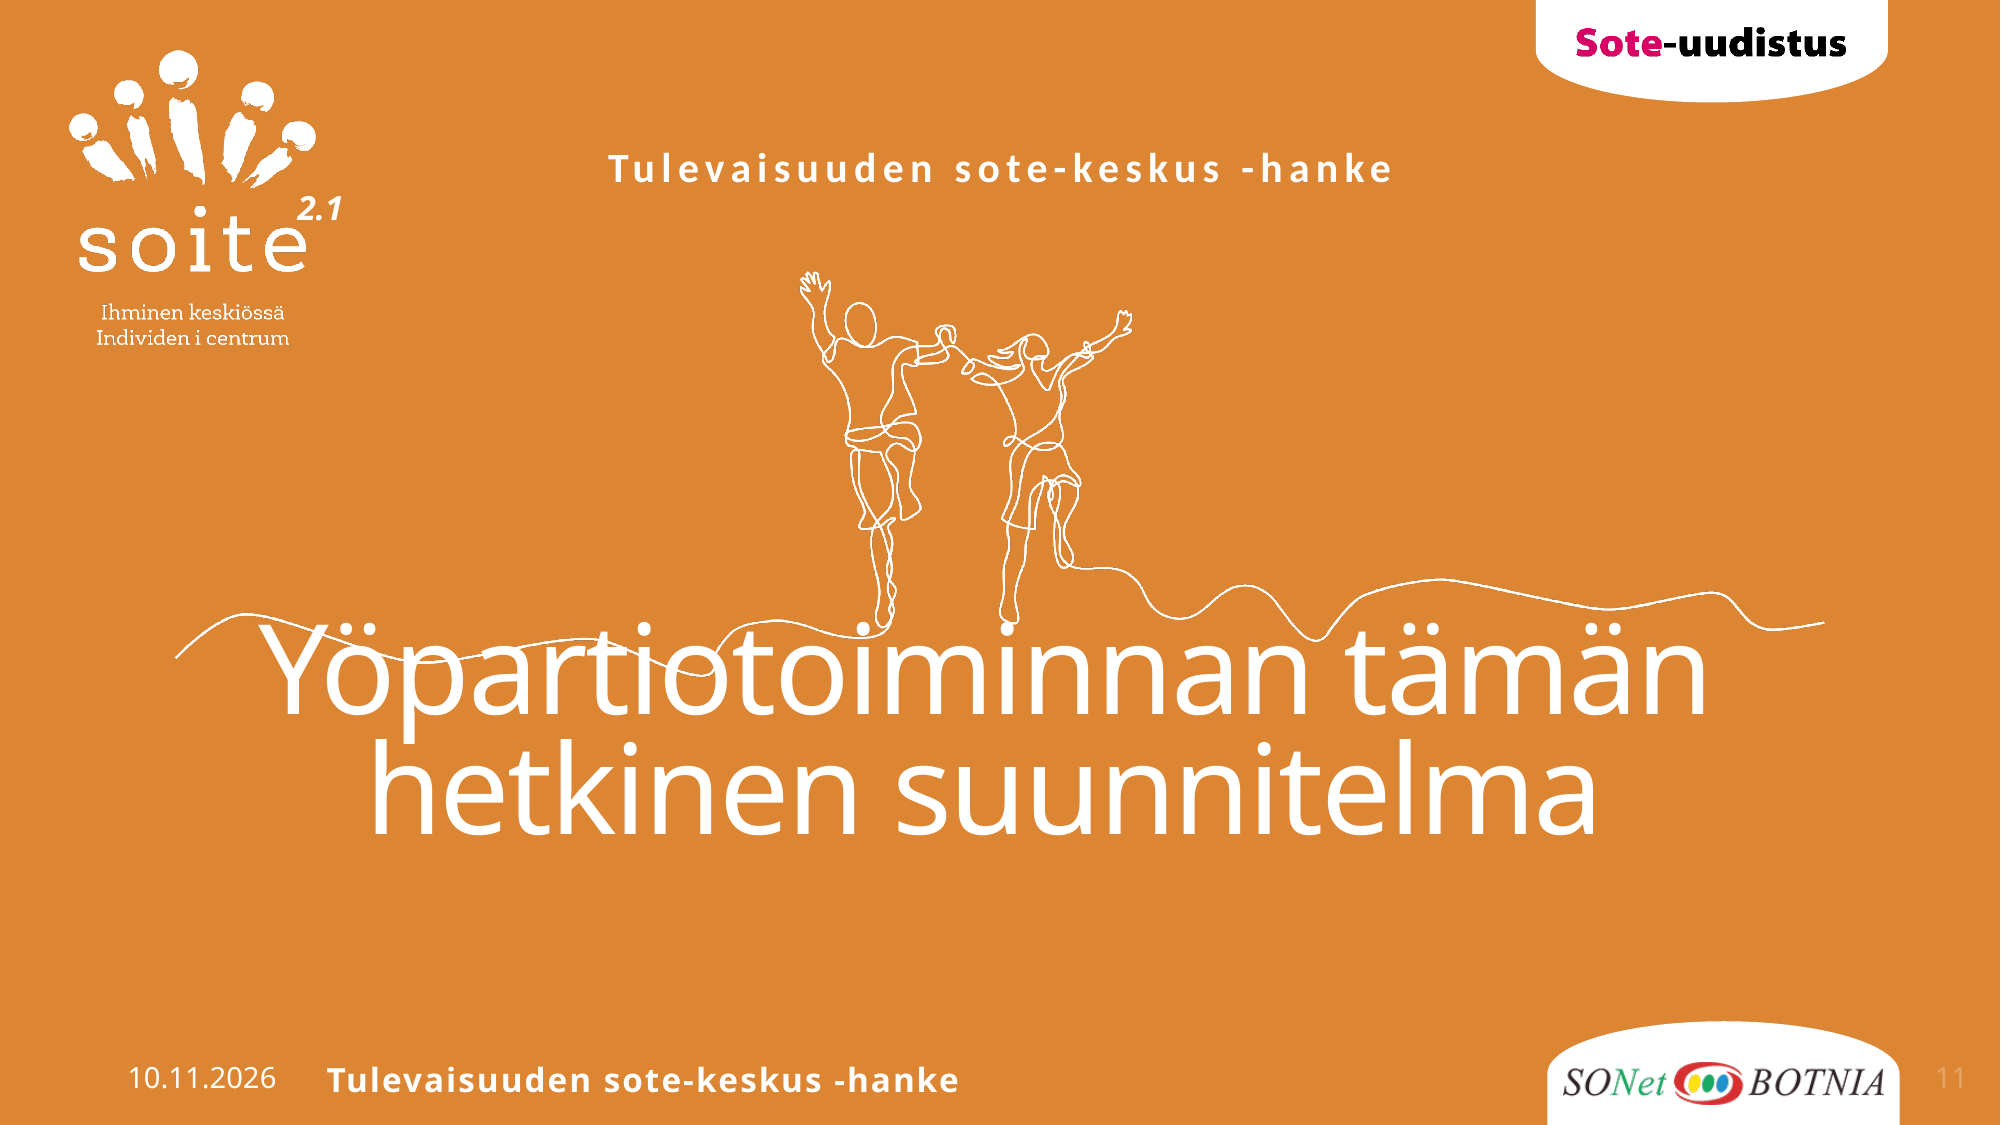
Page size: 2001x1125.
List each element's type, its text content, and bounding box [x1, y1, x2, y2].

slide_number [112, 1051, 311, 1090]
picture [69, 50, 1825, 677]
picture [1571, 21, 1852, 63]
picture [1563, 1062, 1798, 1105]
slide_number 11 [1798, 1051, 1983, 1113]
footer Tulevaisuuden sote-keskus -hanke [311, 1051, 1137, 1090]
title Yöpartiotoiminnan tämän hetkinen suunnitelma [100, 704, 1870, 867]
